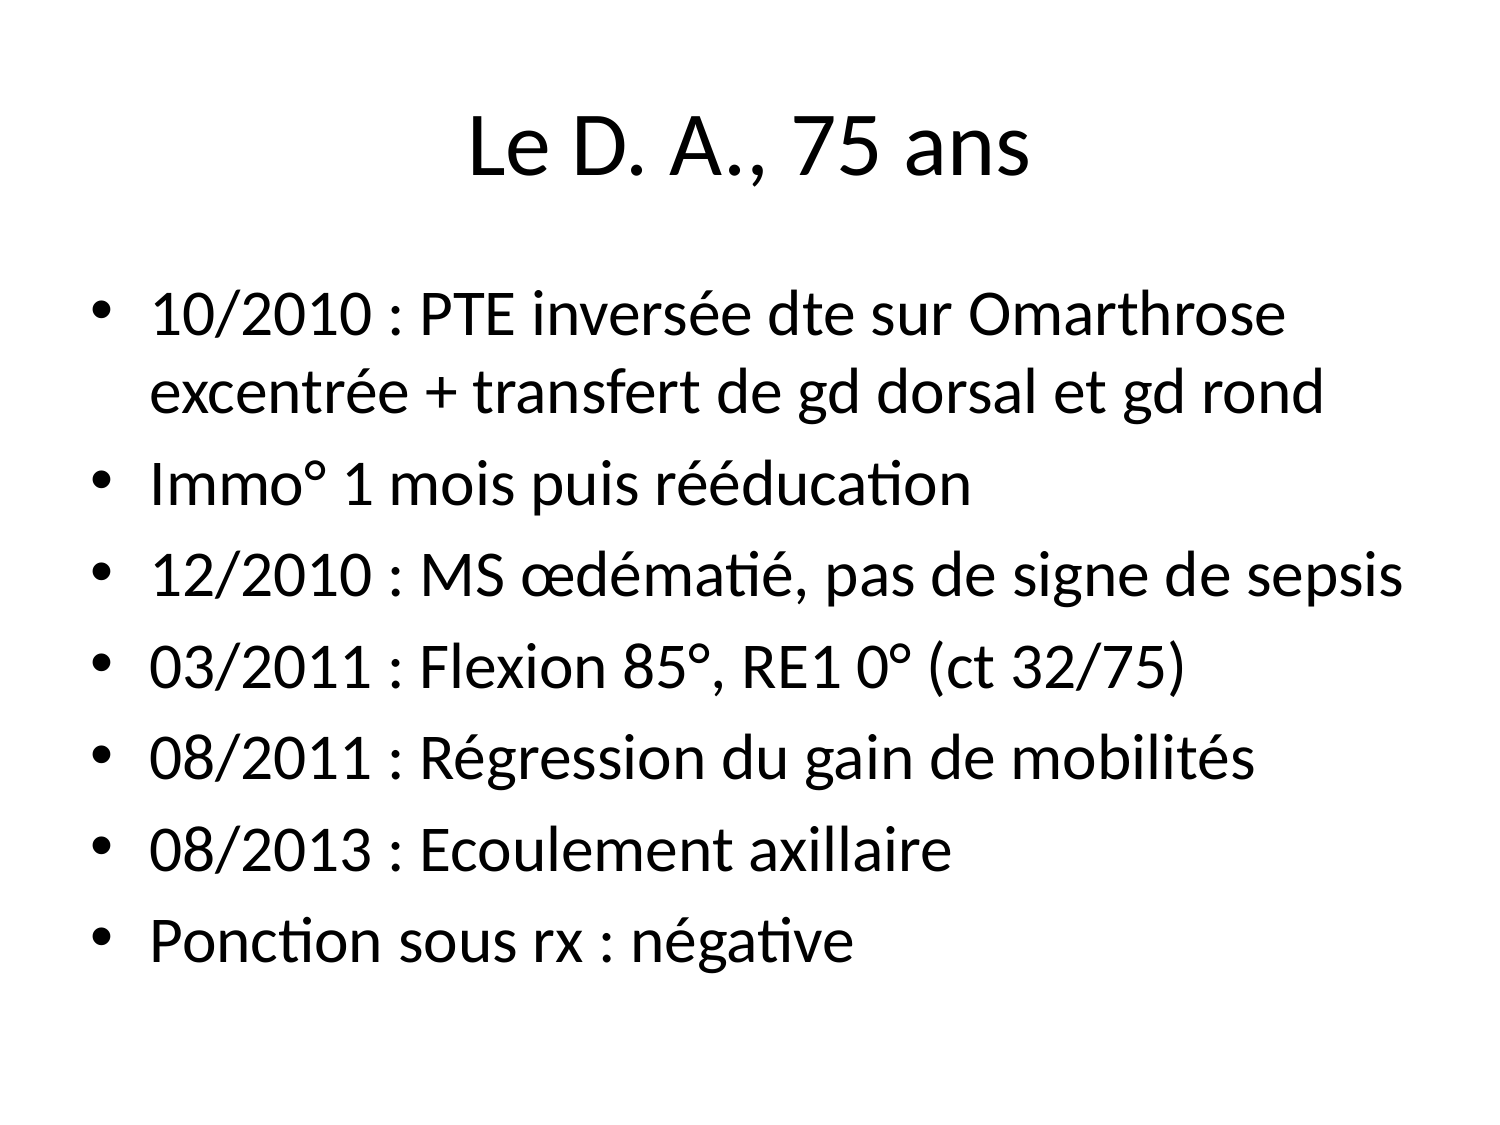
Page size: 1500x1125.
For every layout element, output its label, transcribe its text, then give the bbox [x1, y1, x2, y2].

list 10/2010 : PTE inversée dte sur Omarthrose excentrée + transfert de gd dorsal et gd rond Immo° 1 mois puis rééducation 12/2010 : MS œdématié, pas de signe de sepsis 03/2011 : Flexion 85°, RE1 0° (ct 32/75) 08/2011 : Régression du gain de mobilités 08/2013 : Ecoulement axillaire Ponction sous rx : négative [75, 262, 1425, 1005]
title Le D. A., 75 ans [75, 45, 1425, 233]
